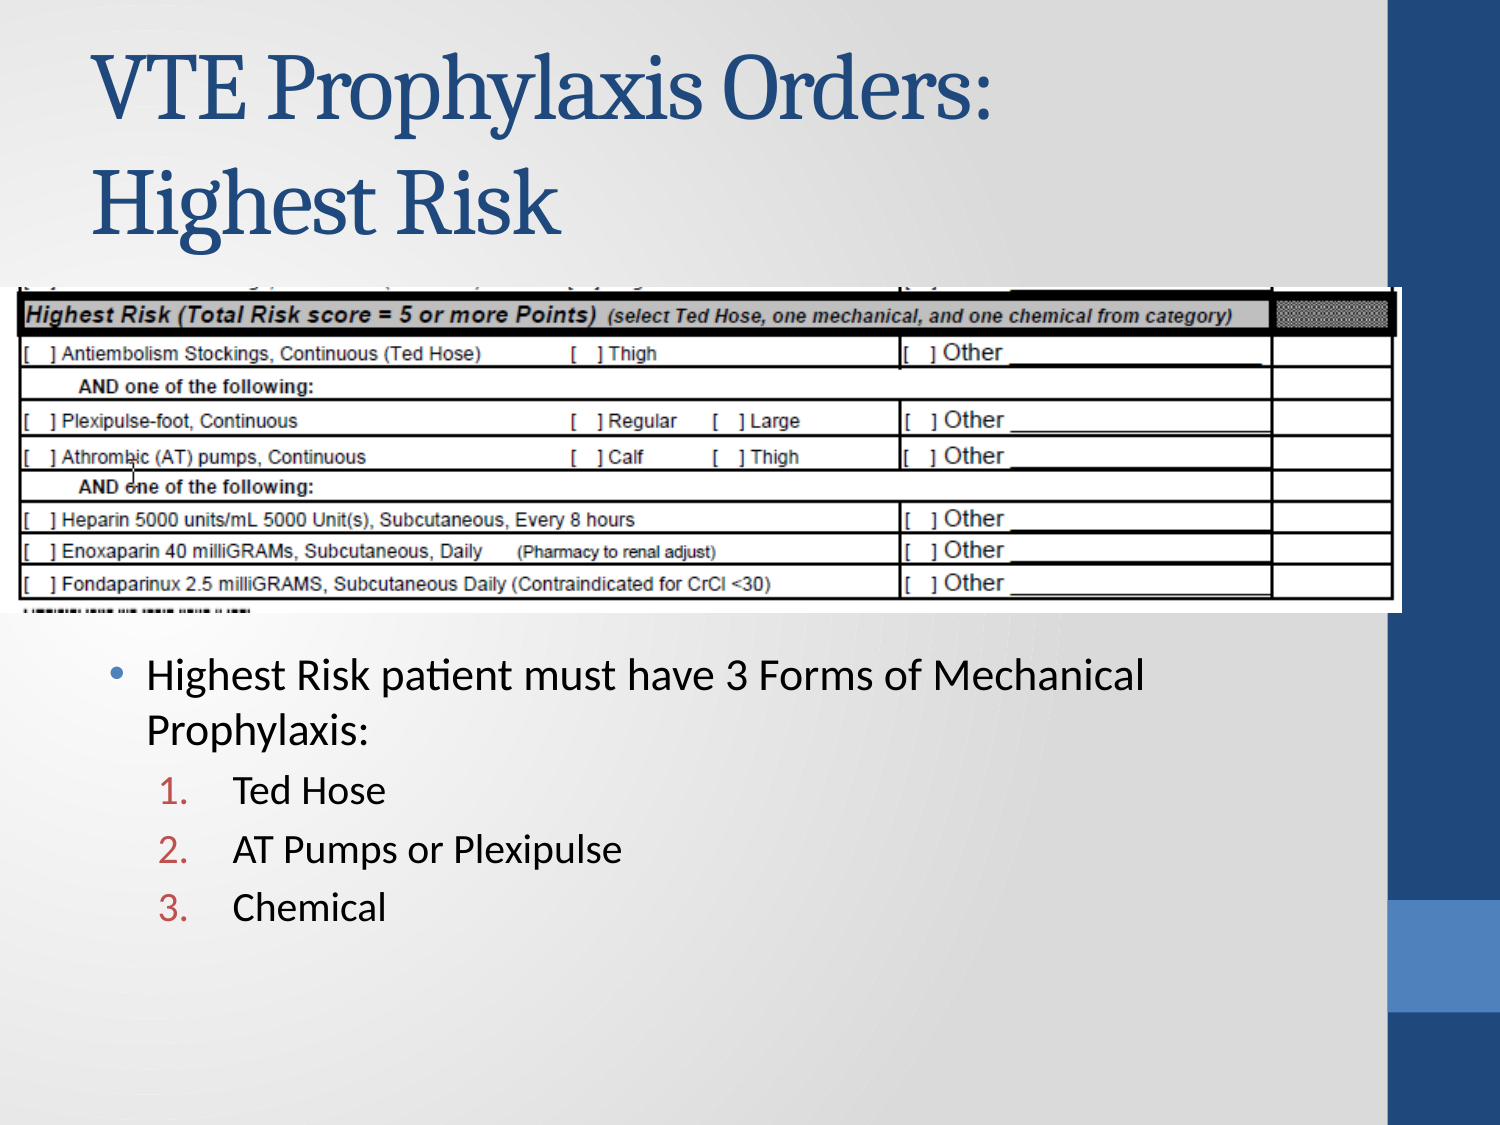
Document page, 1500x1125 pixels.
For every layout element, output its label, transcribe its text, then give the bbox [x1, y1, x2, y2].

picture [0, 286, 1402, 613]
title VTE Prophylaxis Orders: Highest Risk [75, 45, 1325, 233]
list Highest Risk patient must have 3 Forms of Mechanical Prophylaxis: Ted Hose AT Pumps or Plexipulse Chemical [75, 637, 1325, 1050]
